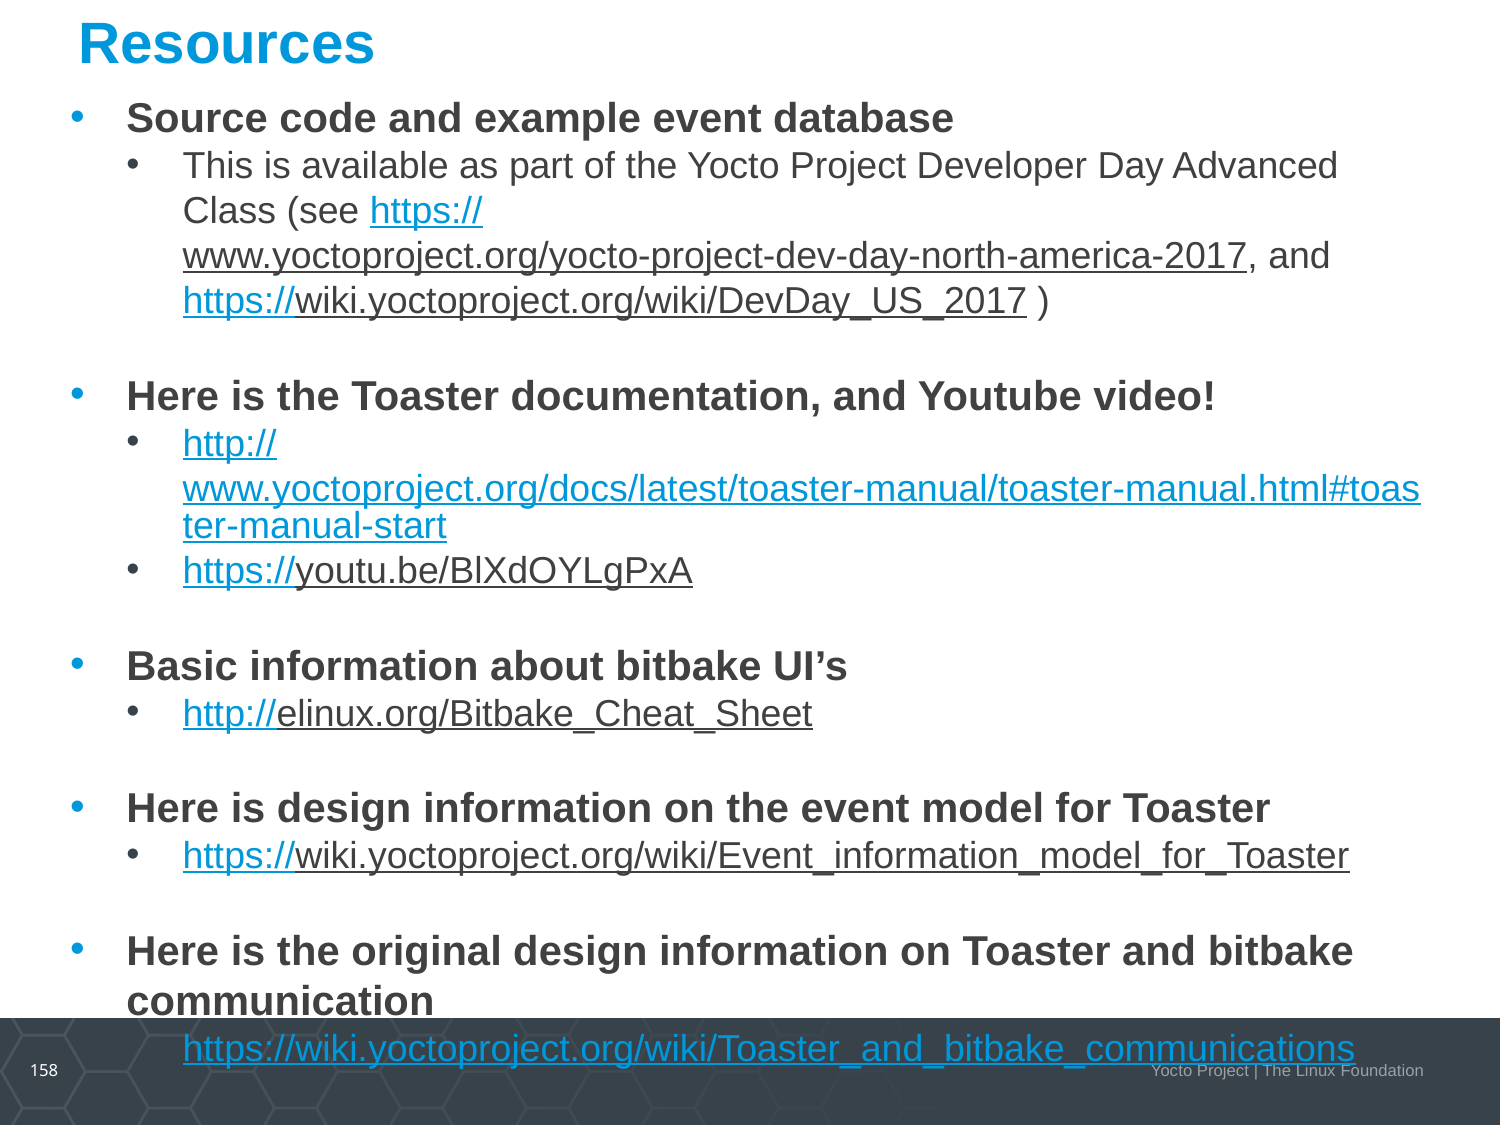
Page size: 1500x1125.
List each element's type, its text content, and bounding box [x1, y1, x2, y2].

picture [0, 0, 1500, 1125]
title Resources [78, 21, 1428, 168]
list Source code and example event database This is available as part of the Yocto Project Developer Day Advanced Class (see https://www.yoctoproject.org/yocto-project-dev-day-north-america-2017, and https://wiki.yoctoproject.org/wiki/DevDay_US_2017 ) Here is the Toaster documentation, and Youtube video! http://www.yoctoproject.org/docs/latest/toaster-manual/toaster-manual.html#toaster-manual-start https://youtu.be/BlXdOYLgPxA Basic information about bitbake UI’s http://elinux.org/Bitbake_Cheat_Sheet Here is design information on the event model for Toaster https://wiki.yoctoproject.org/wiki/Event_information_model_for_Toaster Here is the original design information on Toaster and bitbake communication https://wiki.yoctoproject.org/wiki/Toaster_and_bitbake_communications [70, 90, 1421, 1056]
